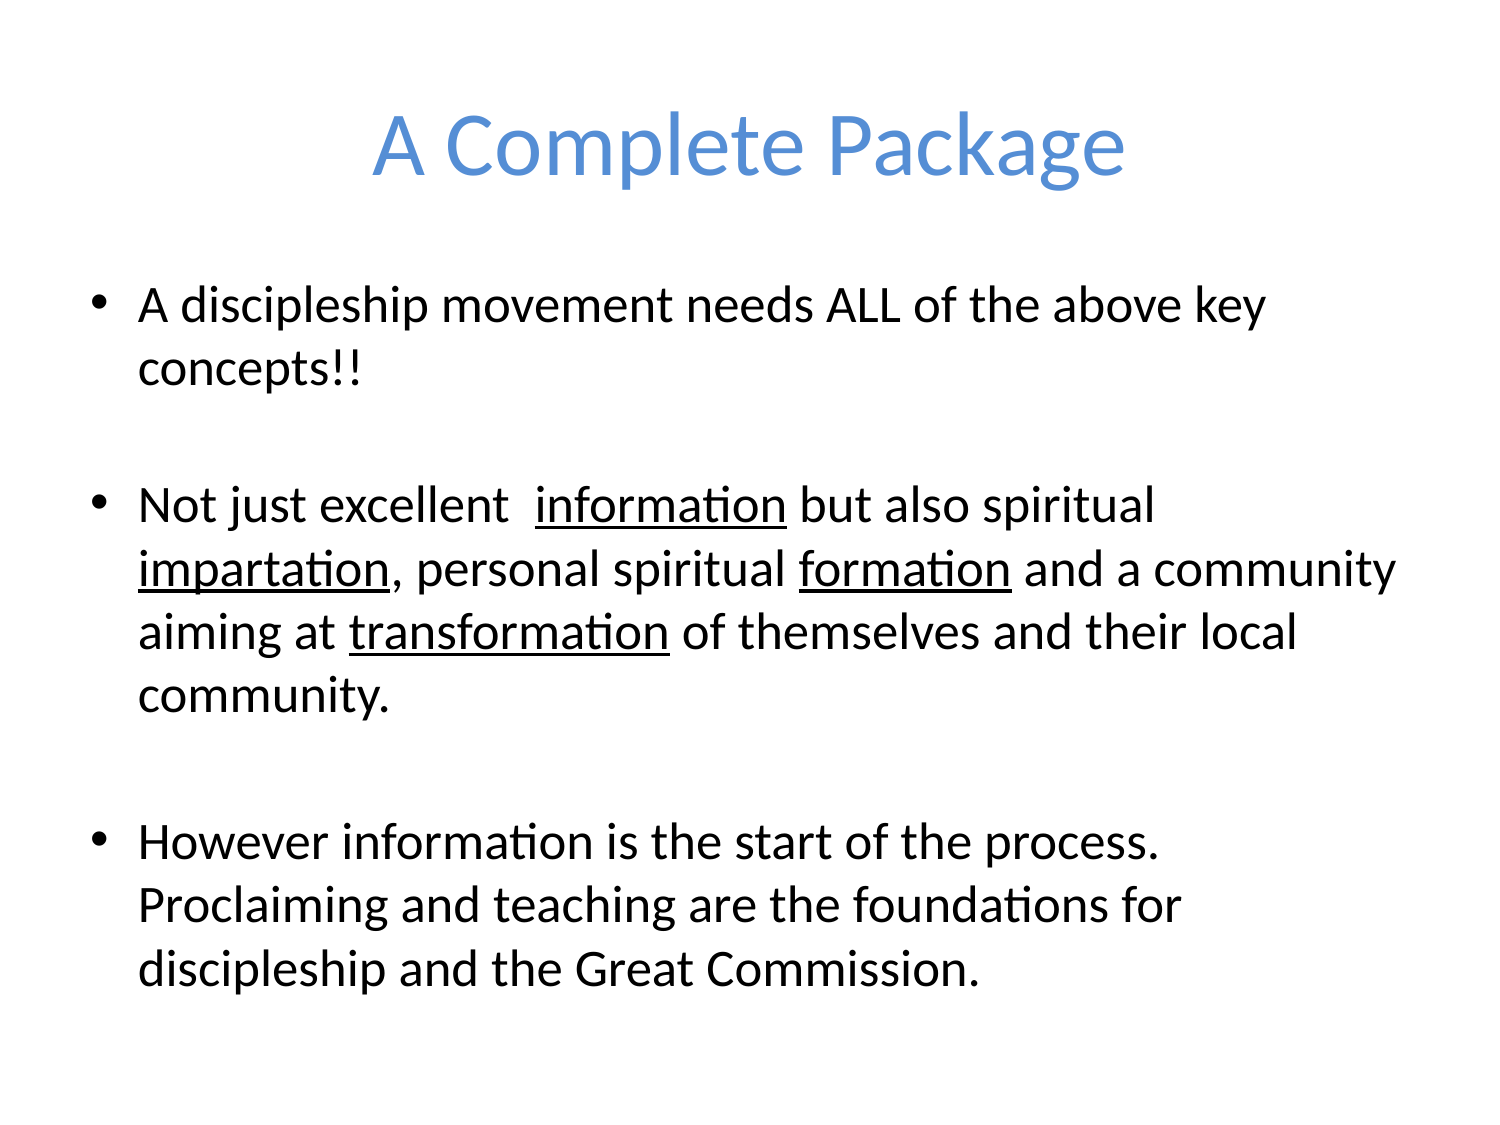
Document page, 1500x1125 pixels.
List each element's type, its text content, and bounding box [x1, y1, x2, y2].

list A discipleship movement needs ALL of the above key concepts!! Not just excellent information but also spiritual impartation, personal spiritual formation and a community aiming at transformation of themselves and their local community. However information is the start of the process. Proclaiming and teaching are the foundations for discipleship and the Great Commission. [75, 262, 1425, 1005]
title A Complete Package [75, 45, 1425, 233]
